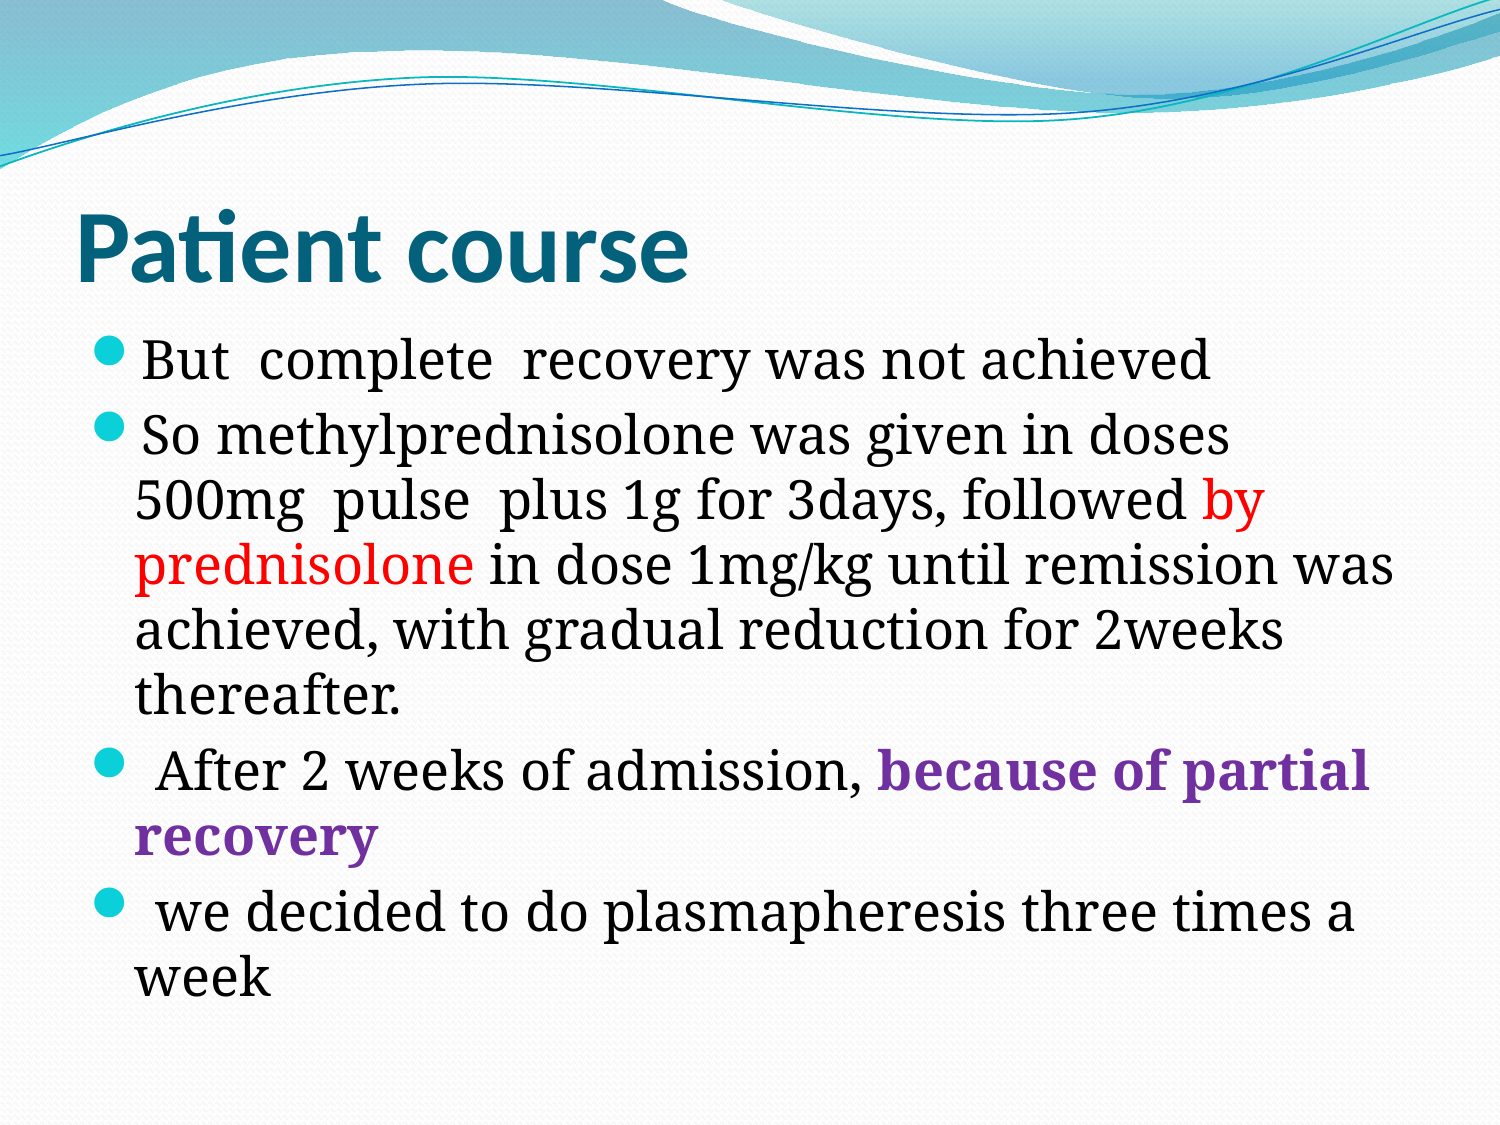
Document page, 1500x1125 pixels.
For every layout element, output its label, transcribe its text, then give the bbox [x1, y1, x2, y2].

list But complete recovery was not achieved So methylprednisolone was given in doses 500mg pulse plus 1g for 3days, followed by prednisolone in dose 1mg/kg until remission was achieved, with gradual reduction for 2weeks thereafter. After 2 weeks of admission, because of partial recovery we decided to do plasmapheresis three times a week [74, 317, 1426, 1038]
title Patient course [74, 115, 1426, 304]
